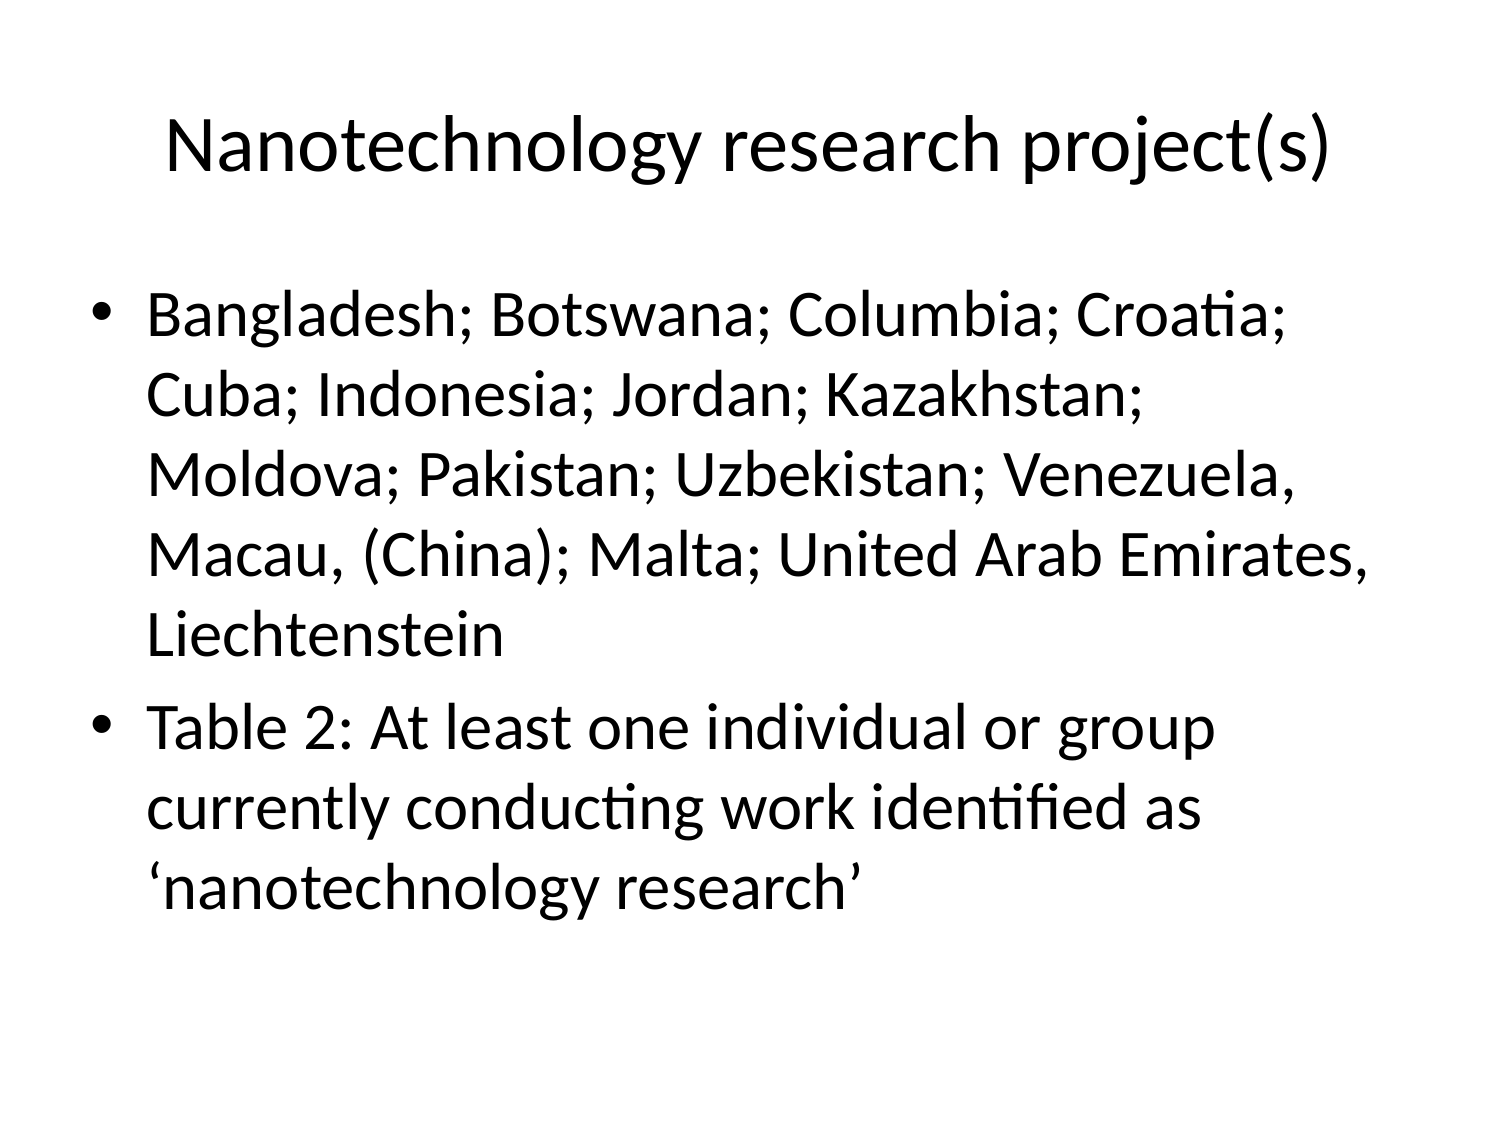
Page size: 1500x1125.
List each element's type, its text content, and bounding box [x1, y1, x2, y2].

title Nanotechnology research project(s) [75, 45, 1425, 233]
list Bangladesh; Botswana; Columbia; Croatia; Cuba; Indonesia; Jordan; Kazakhstan; Moldova; Pakistan; Uzbekistan; Venezuela, Macau, (China); Malta; United Arab Emirates, Liechtenstein Table 2: At least one individual or group currently conducting work identified as ‘nanotechnology research’ [75, 262, 1425, 1005]
